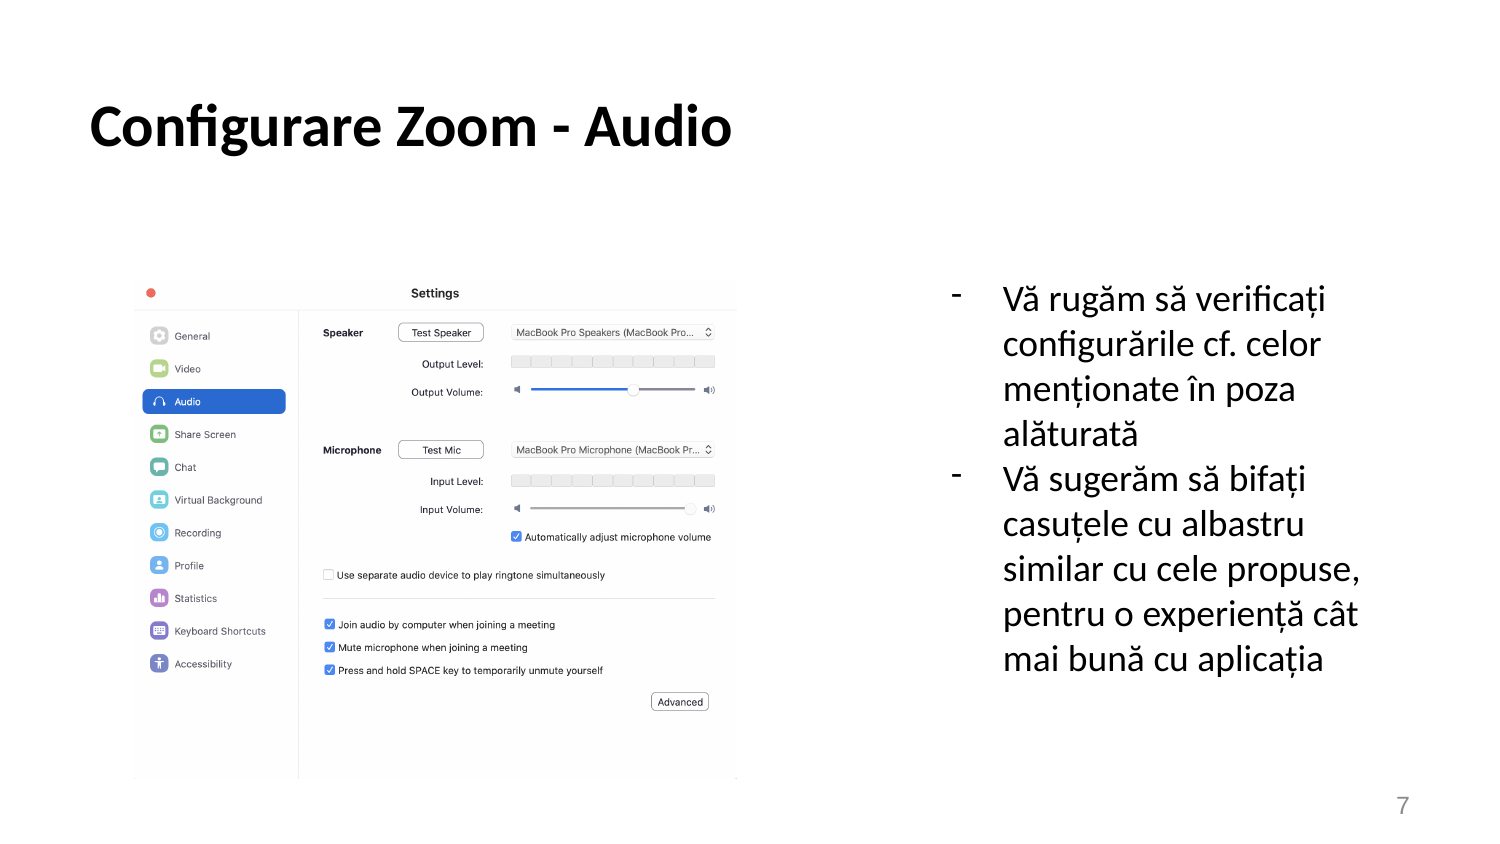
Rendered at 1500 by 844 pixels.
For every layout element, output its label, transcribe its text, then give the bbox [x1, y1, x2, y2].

text_box Vă rugăm să verificați configurările cf. celor menționate în poza alăturată Vă sugerăm să bifați casuțele cu albastru similar cu cele propuse, pentru o experiență cât mai bună cu aplicația [912, 259, 1400, 758]
picture [134, 279, 737, 779]
slide_number 7 [1074, 782, 1425, 827]
title Configurare Zoom - Audio [75, 71, 1425, 175]
